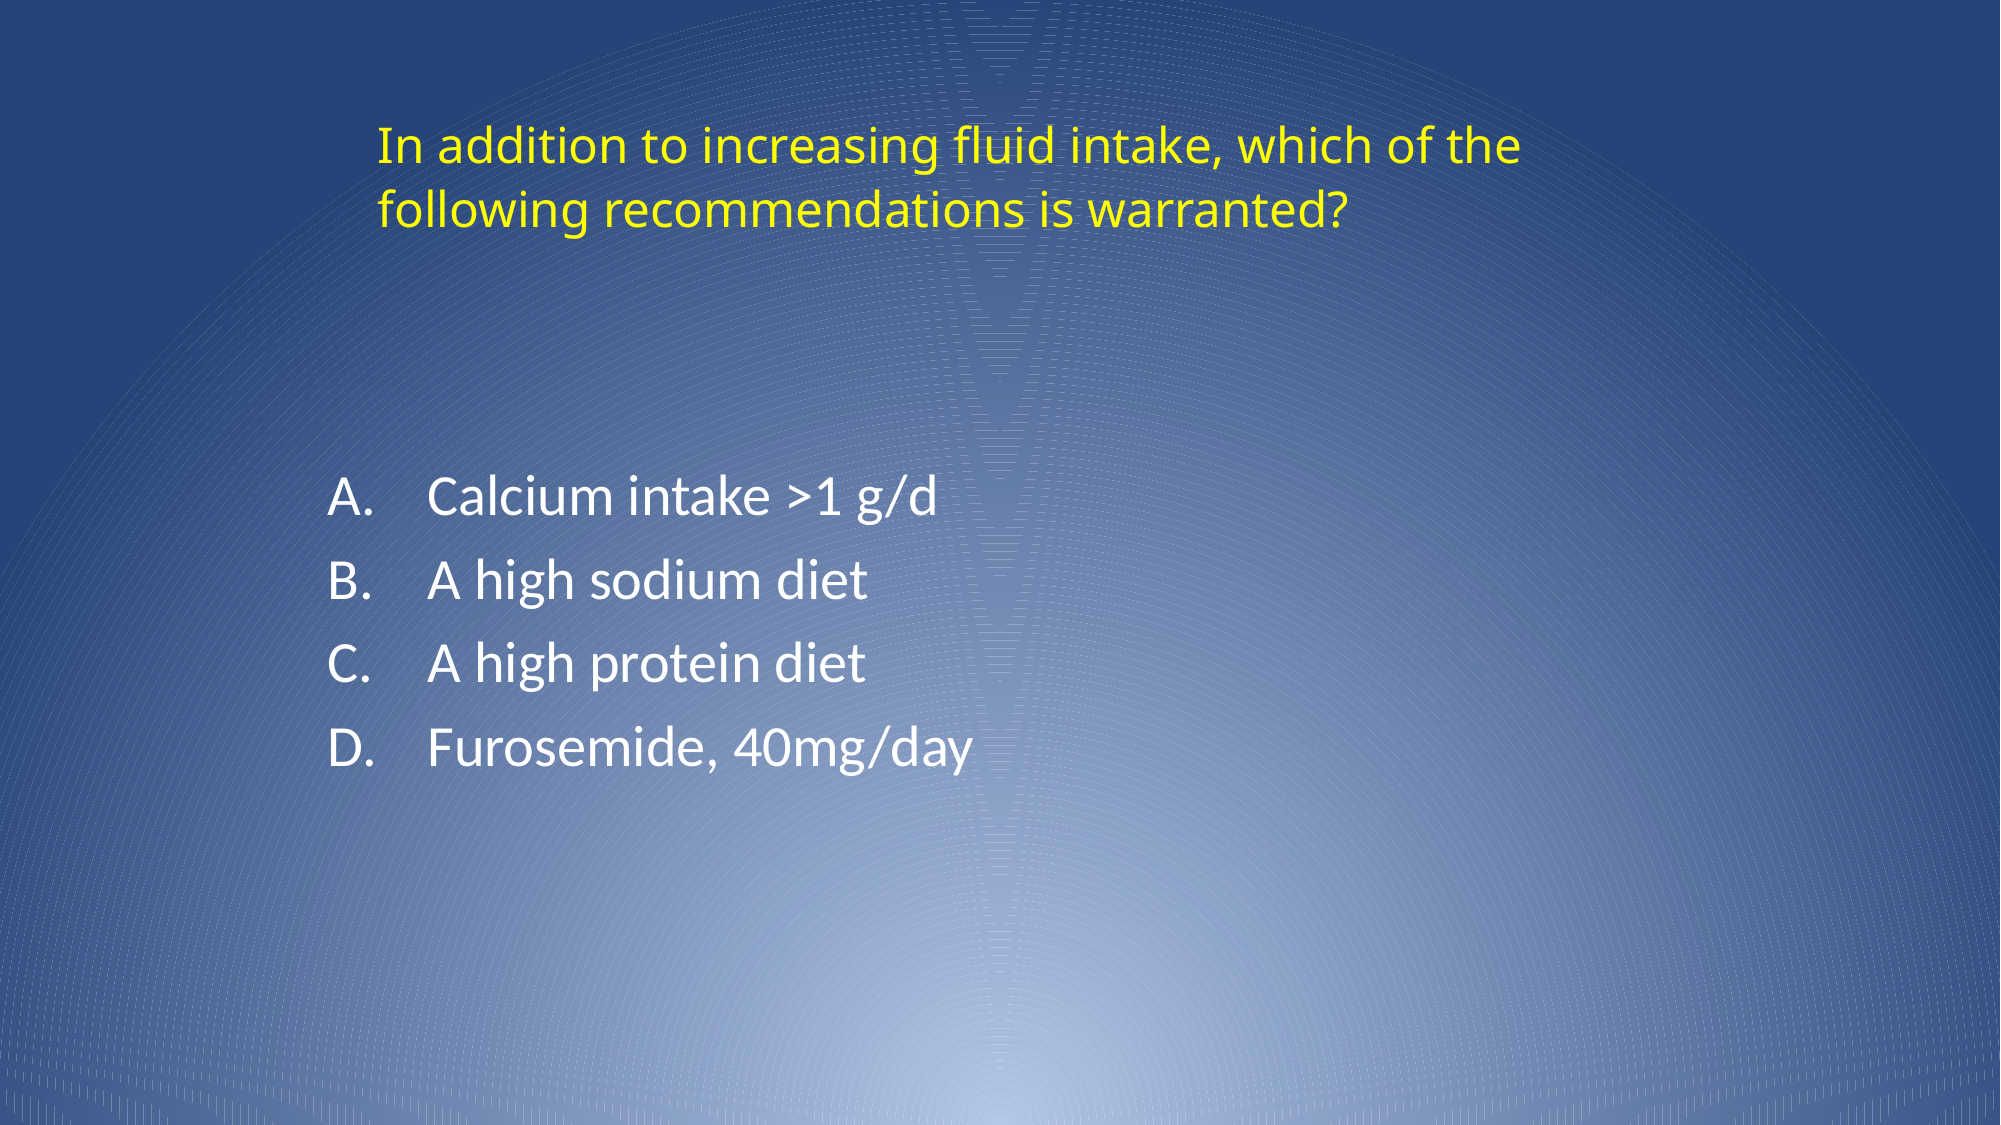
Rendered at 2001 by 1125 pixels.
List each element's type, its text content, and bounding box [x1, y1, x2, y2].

title In addition to increasing fluid intake, which of the following recommendations is warranted? [362, 112, 1638, 250]
list Calcium intake >1 g/d A high sodium diet A high protein diet Furosemide, 40mg/day [312, 457, 979, 1111]
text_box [979, 354, 1834, 1125]
